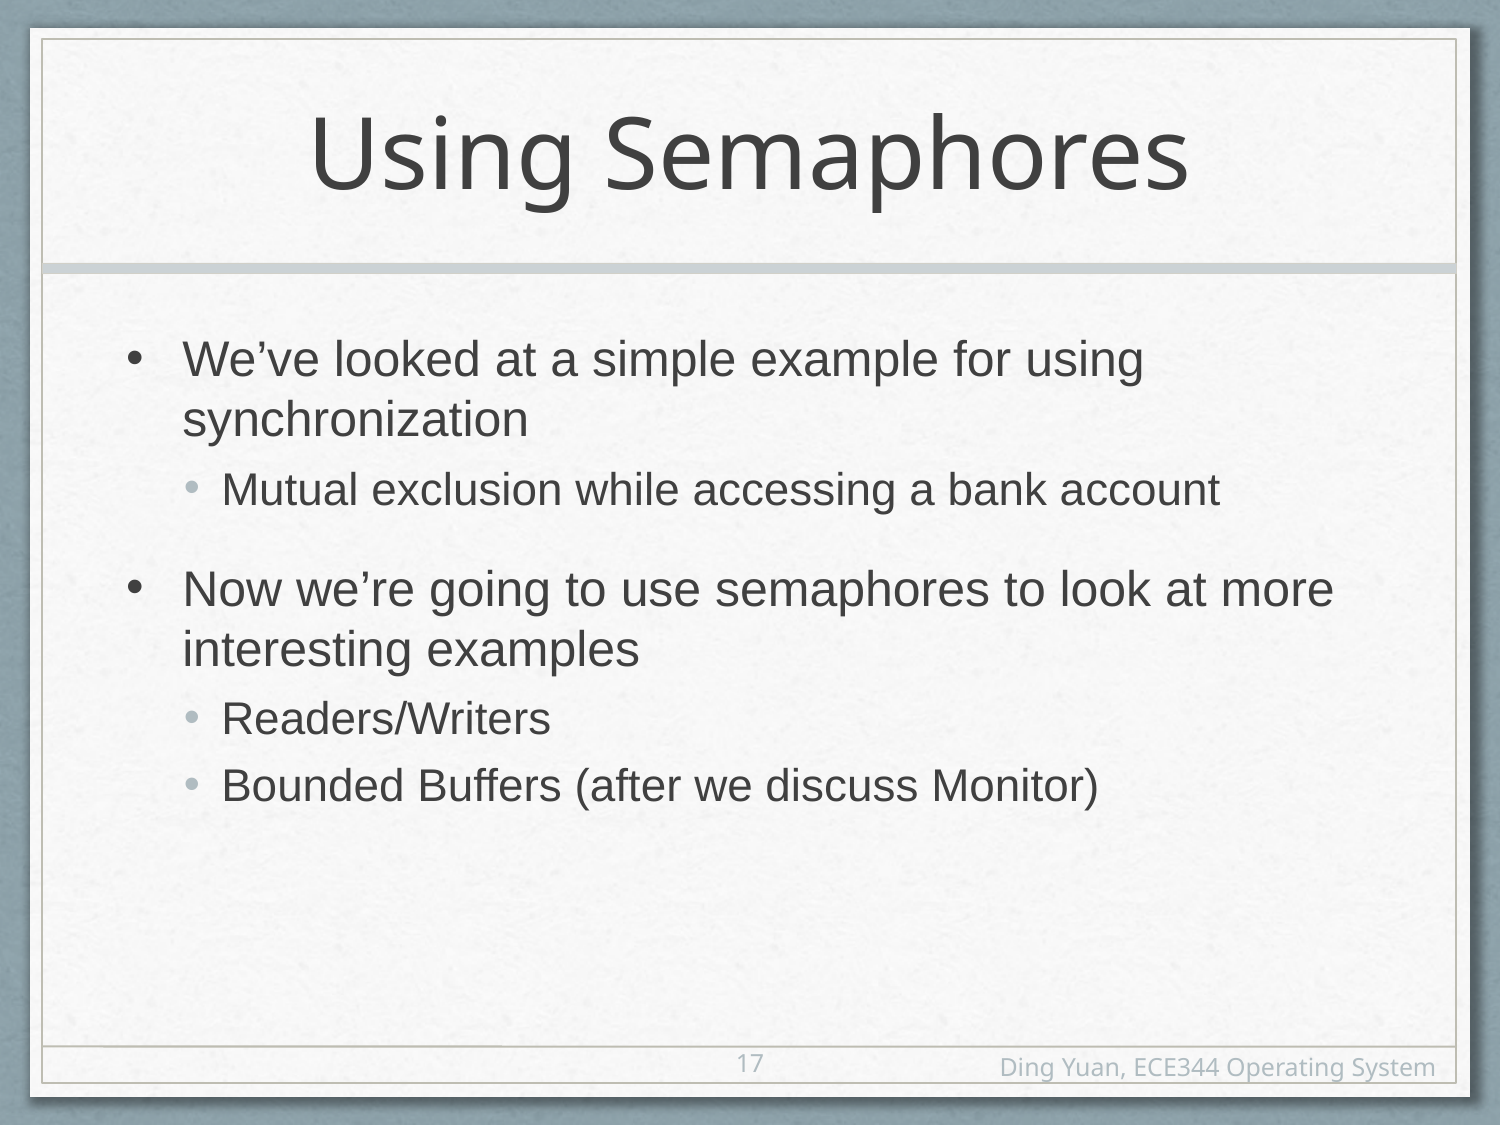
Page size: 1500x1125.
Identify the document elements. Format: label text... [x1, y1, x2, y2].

title Using Semaphores [147, 40, 1353, 260]
footer Ding Yuan, ECE344 Operating System [977, 1045, 1453, 1088]
list We’ve looked at a simple example for using synchronization Mutual exclusion while accessing a bank account Now we’re going to use semaphores to look at more interesting examples Readers/Writers Bounded Buffers (after we discuss Monitor) [111, 319, 1353, 995]
picture [30, 28, 1470, 1097]
slide_number 17 [687, 1042, 813, 1088]
